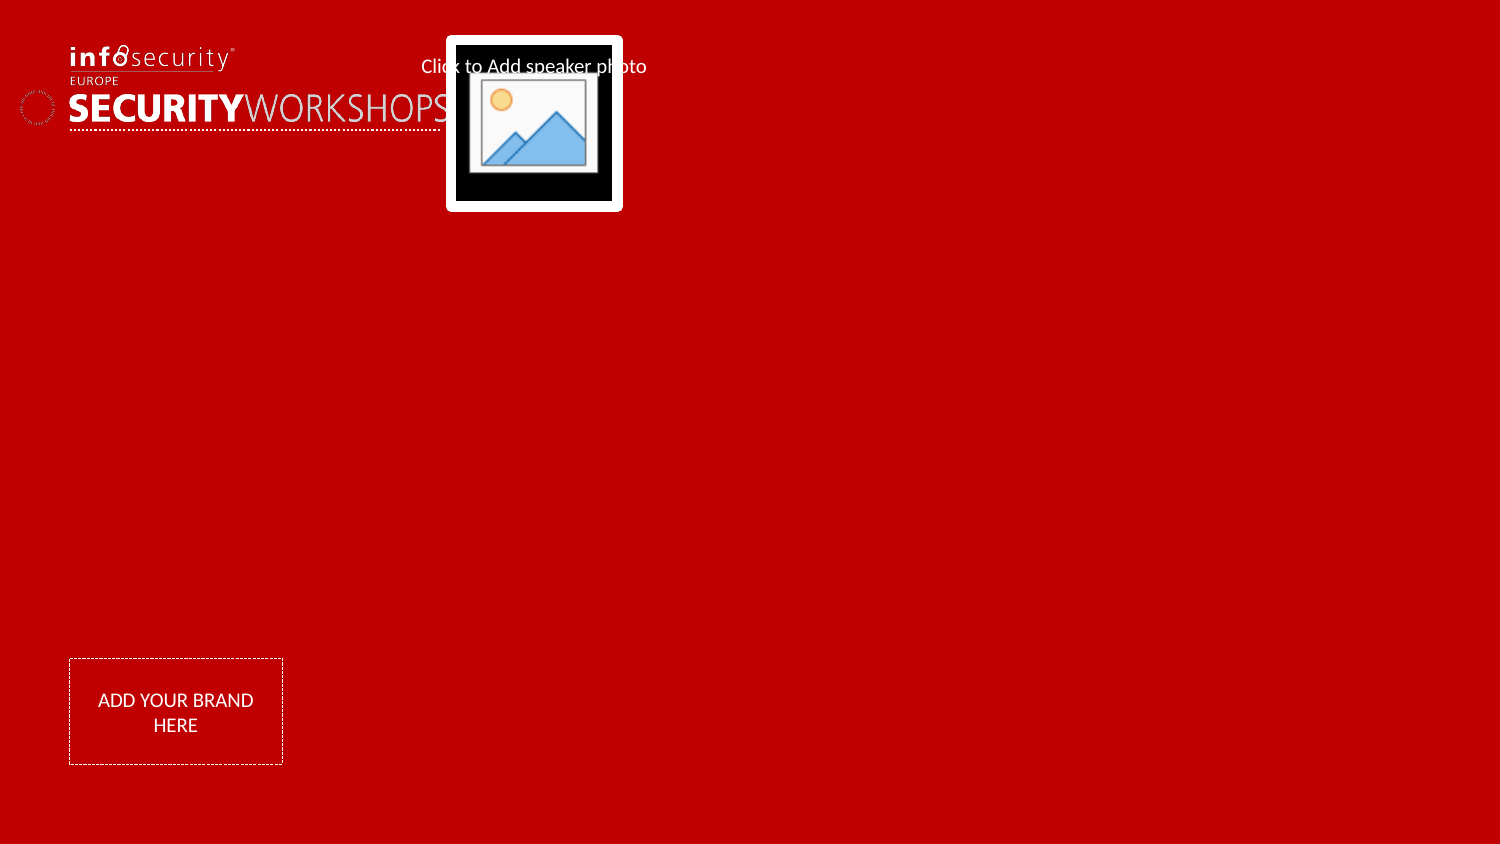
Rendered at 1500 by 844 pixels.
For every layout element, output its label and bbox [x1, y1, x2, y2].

picture [59, 90, 446, 125]
picture [17, 88, 58, 127]
picture [456, 45, 613, 202]
